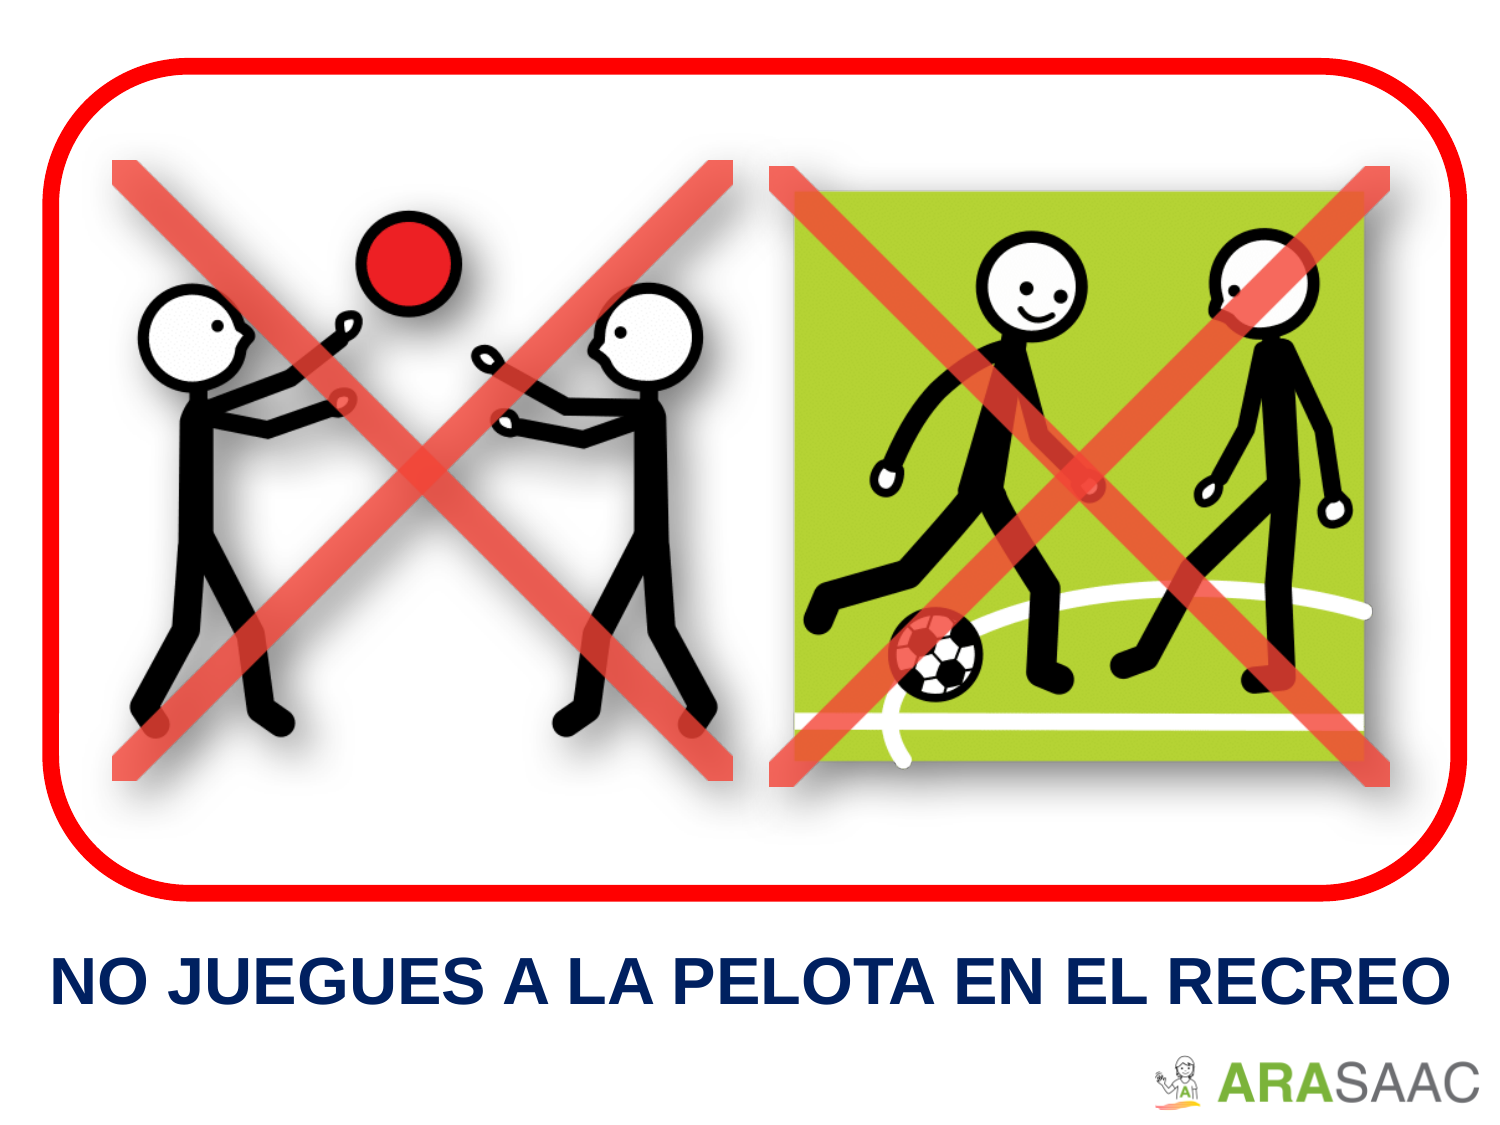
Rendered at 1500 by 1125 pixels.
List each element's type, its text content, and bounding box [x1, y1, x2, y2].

picture [111, 160, 733, 782]
text_box NO JUEGUES A LA PELOTA EN EL RECREO [17, 930, 1485, 1026]
text_box [48, 64, 1461, 896]
picture [768, 166, 1390, 787]
picture [1137, 1042, 1486, 1125]
